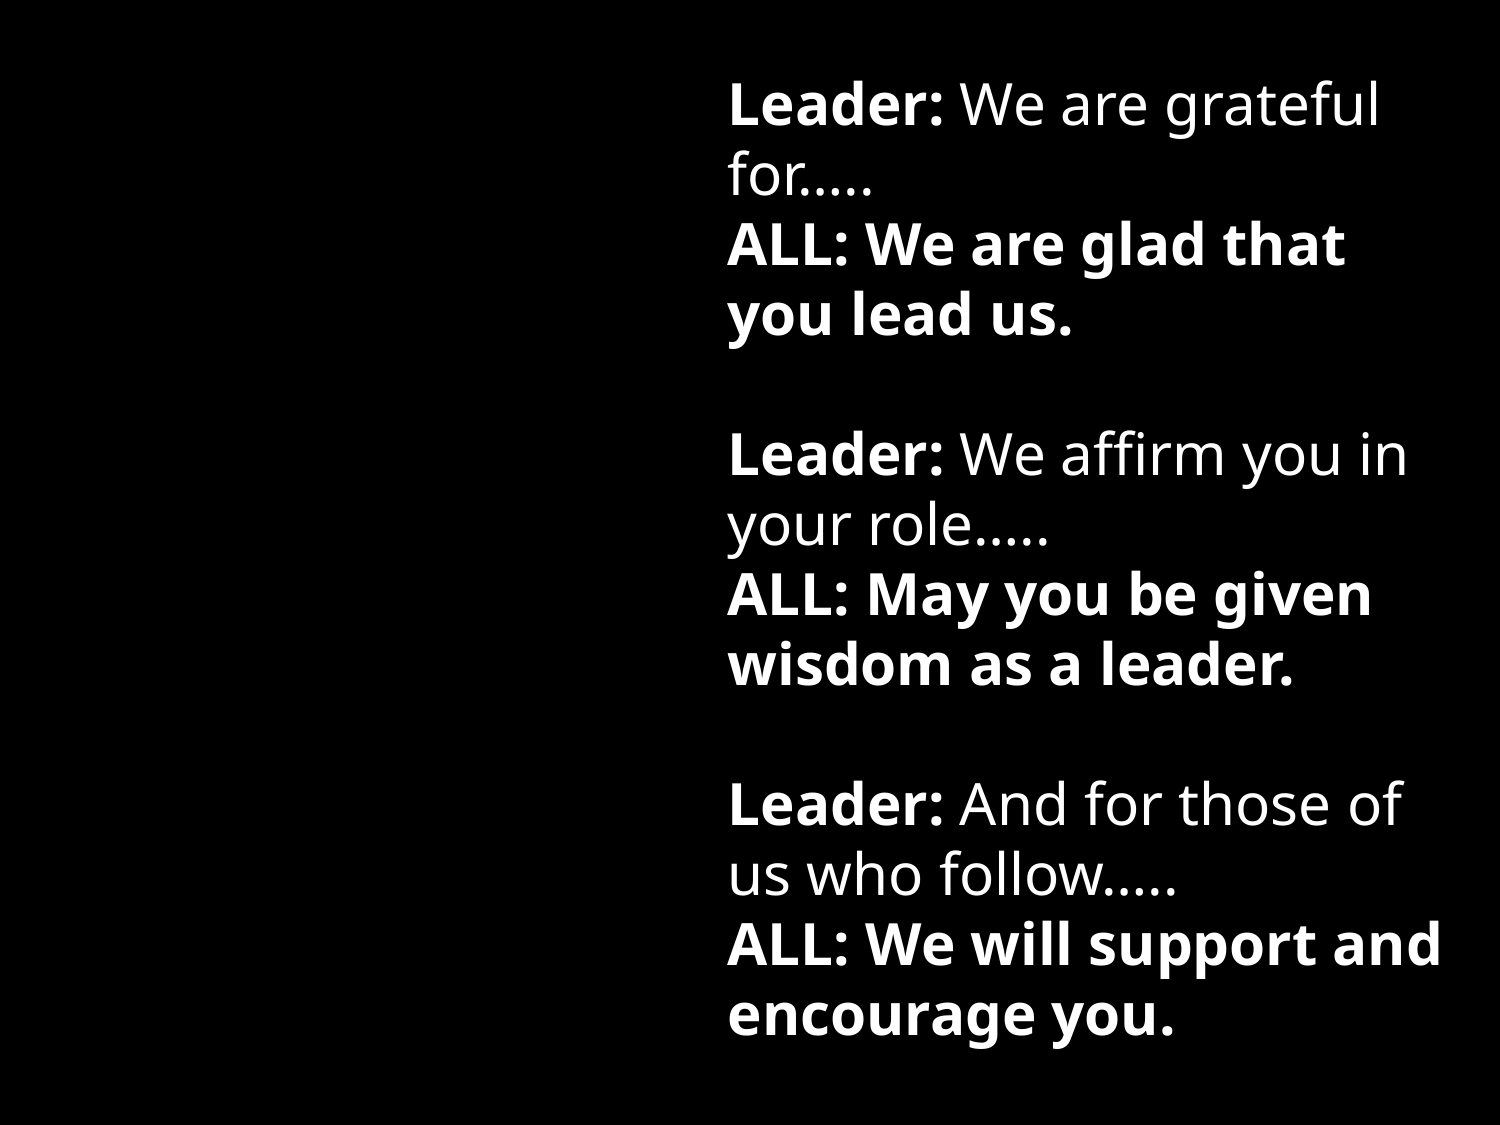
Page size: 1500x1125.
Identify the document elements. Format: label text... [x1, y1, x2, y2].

text_box Leader: We are grateful for….. ALL: We are glad that you lead us. Leader: We affirm you in your role….. ALL: May you be given wisdom as a leader. Leader: And for those of us who follow….. ALL: We will support and encourage you. [713, 60, 1484, 1055]
